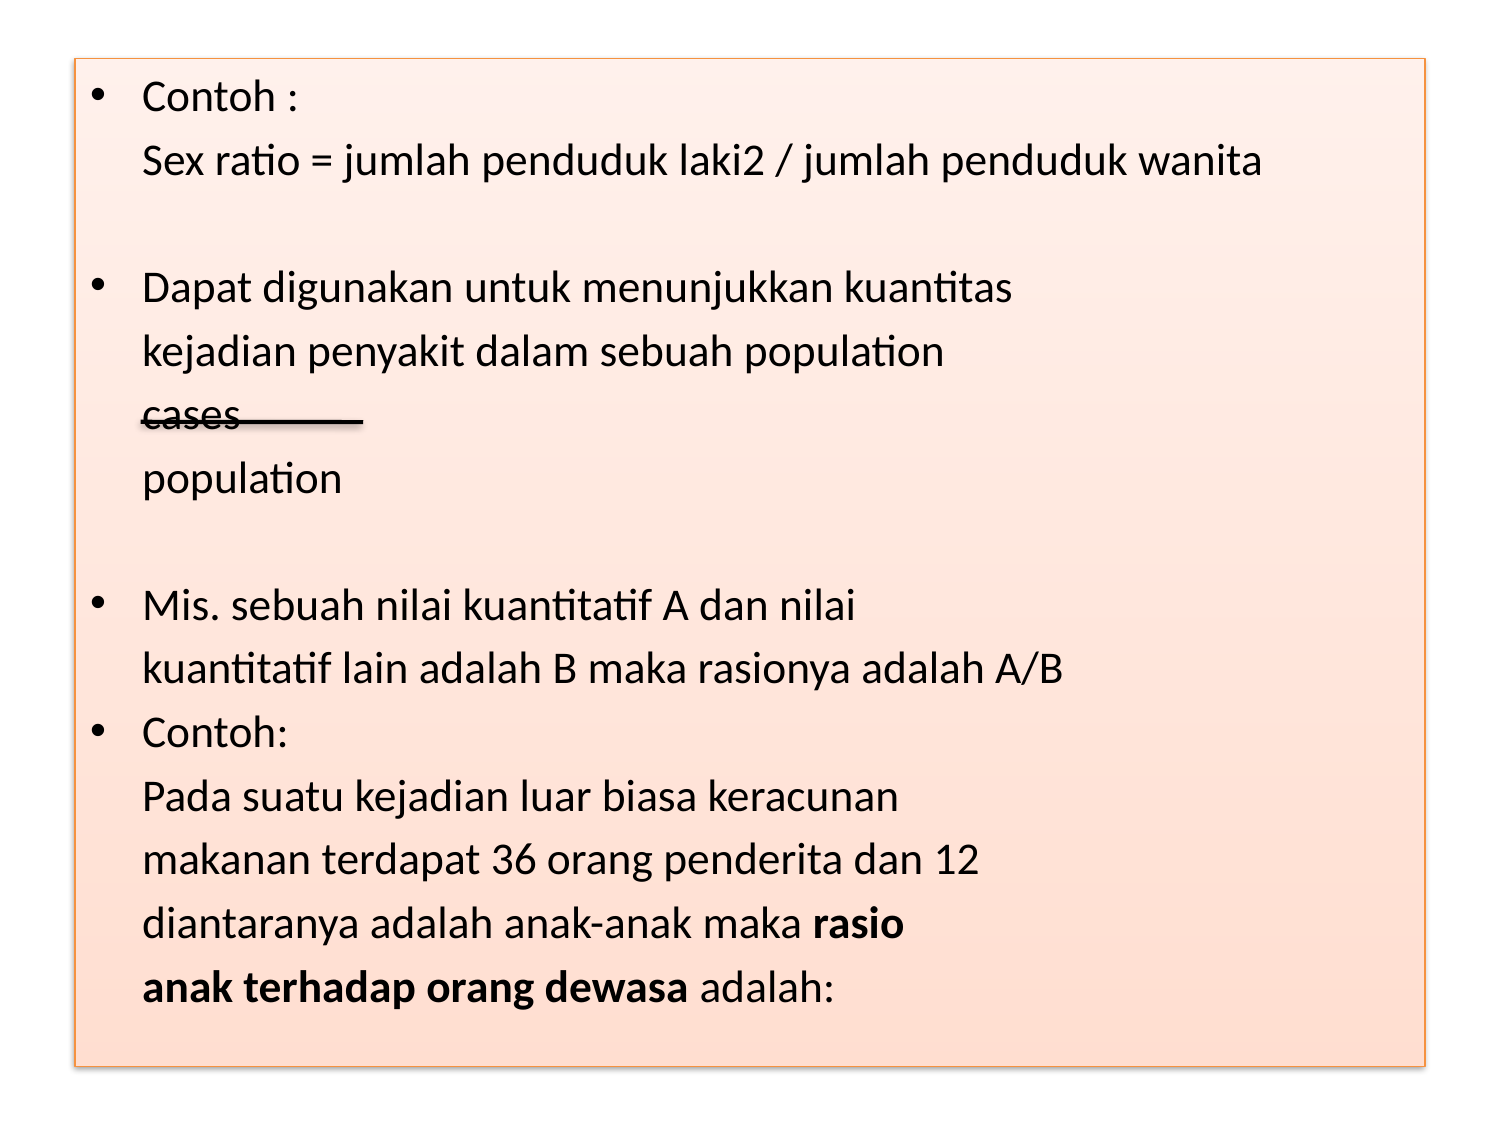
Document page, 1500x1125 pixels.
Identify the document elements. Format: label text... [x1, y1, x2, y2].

list Contoh : Sex ratio = jumlah penduduk laki2 / jumlah penduduk wanita Dapat digunakan untuk menunjukkan kuantitas kejadian penyakit dalam sebuah population cases population Mis. sebuah nilai kuantitatif A dan nilai kuantitatif lain adalah B maka rasionya adalah A/B Contoh: Pada suatu kejadian luar biasa keracunan makanan terdapat 36 orang penderita dan 12 diantaranya adalah anak-anak maka rasio anak terhadap orang dewasa adalah: [74, 58, 1426, 1067]
